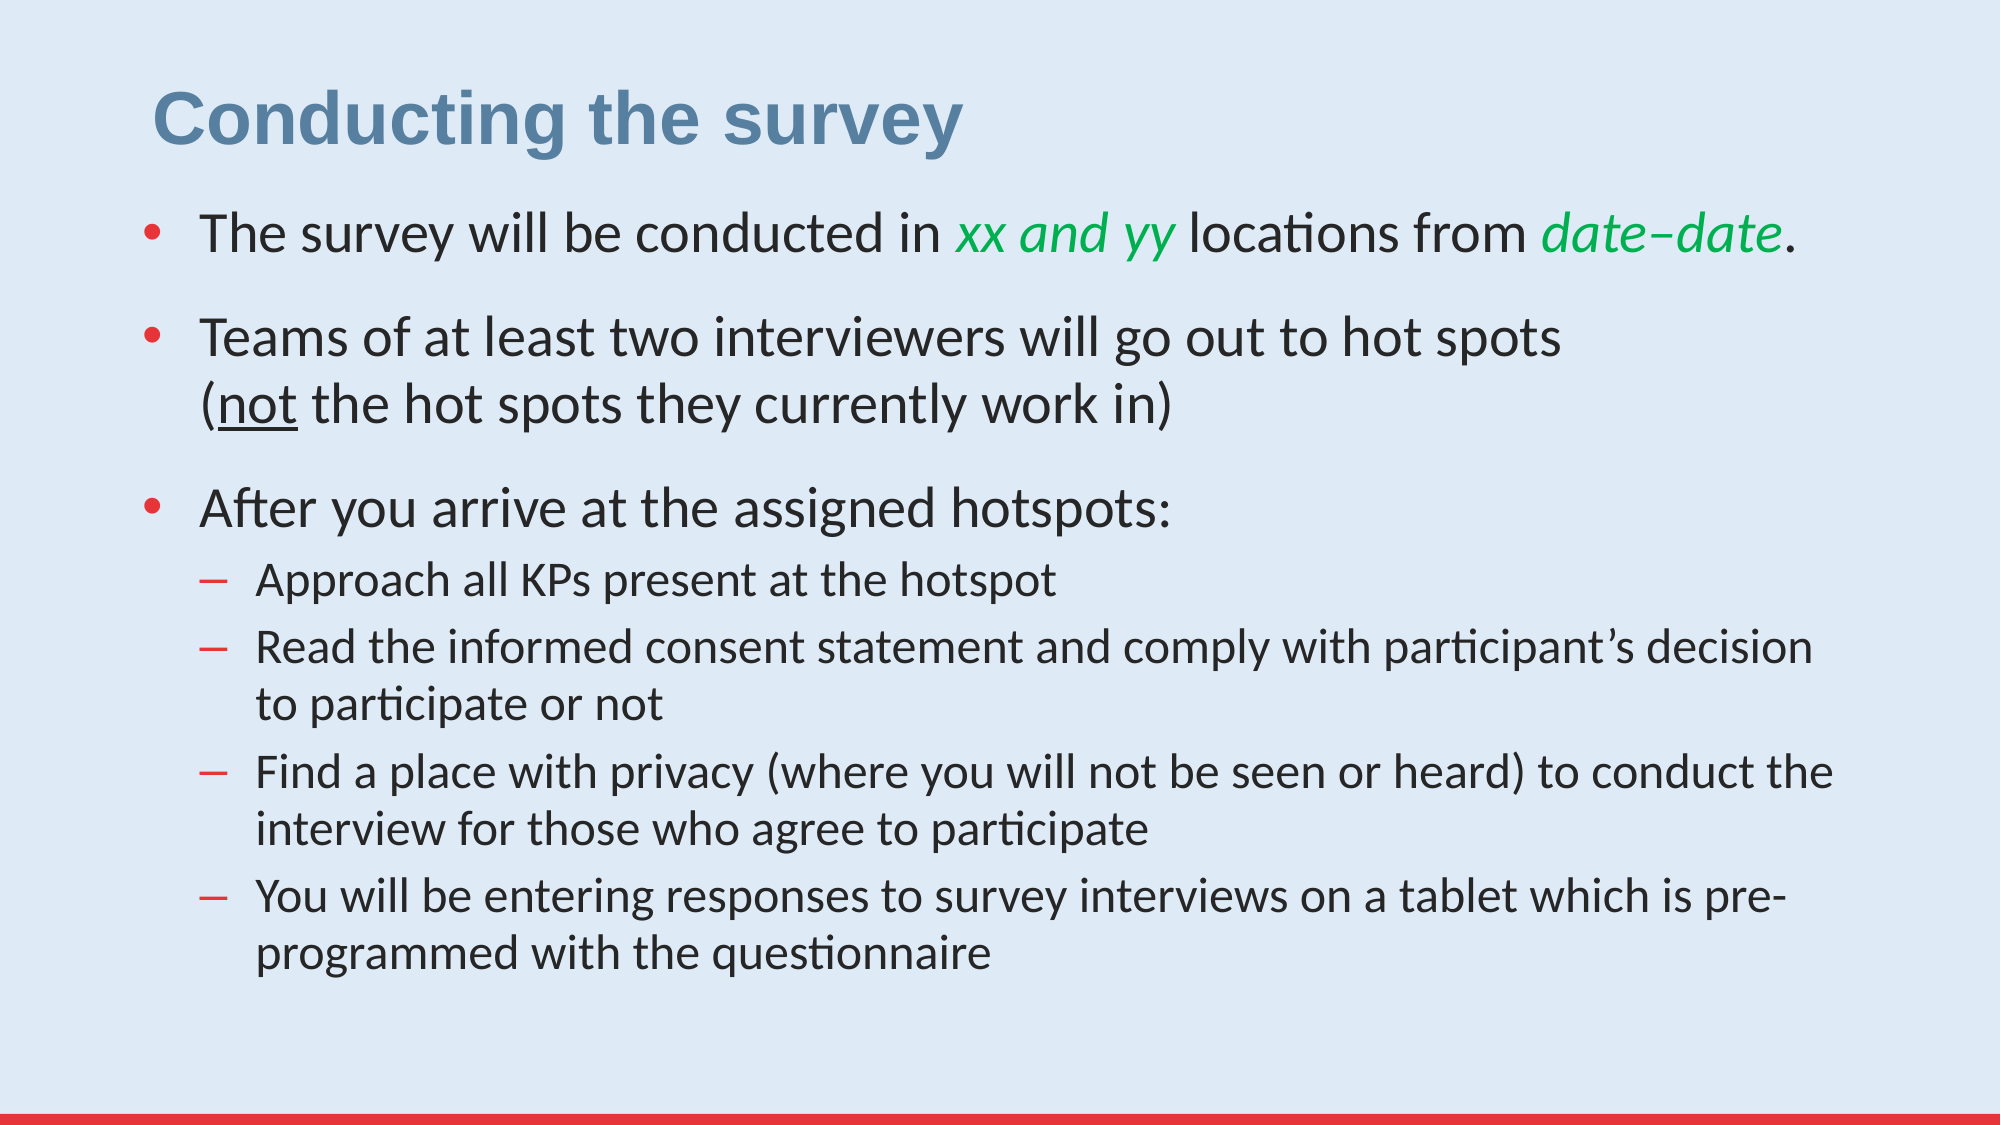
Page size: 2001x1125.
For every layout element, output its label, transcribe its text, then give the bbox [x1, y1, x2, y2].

list The survey will be conducted in xx and yy locations from date–date. Teams of at least two interviewers will go out to hot spots (not the hot spots they currently work in) After you arrive at the assigned hotspots: Approach all KPs present at the hotspot Read the informed consent statement and comply with participant’s decision to participate or not Find a place with privacy (where you will not be seen or heard) to conduct the interview for those who agree to participate You will be entering responses to survey interviews on a tablet which is pre-programmed with the questionnaire [127, 192, 1863, 1088]
title Conducting the survey [137, 37, 1863, 169]
